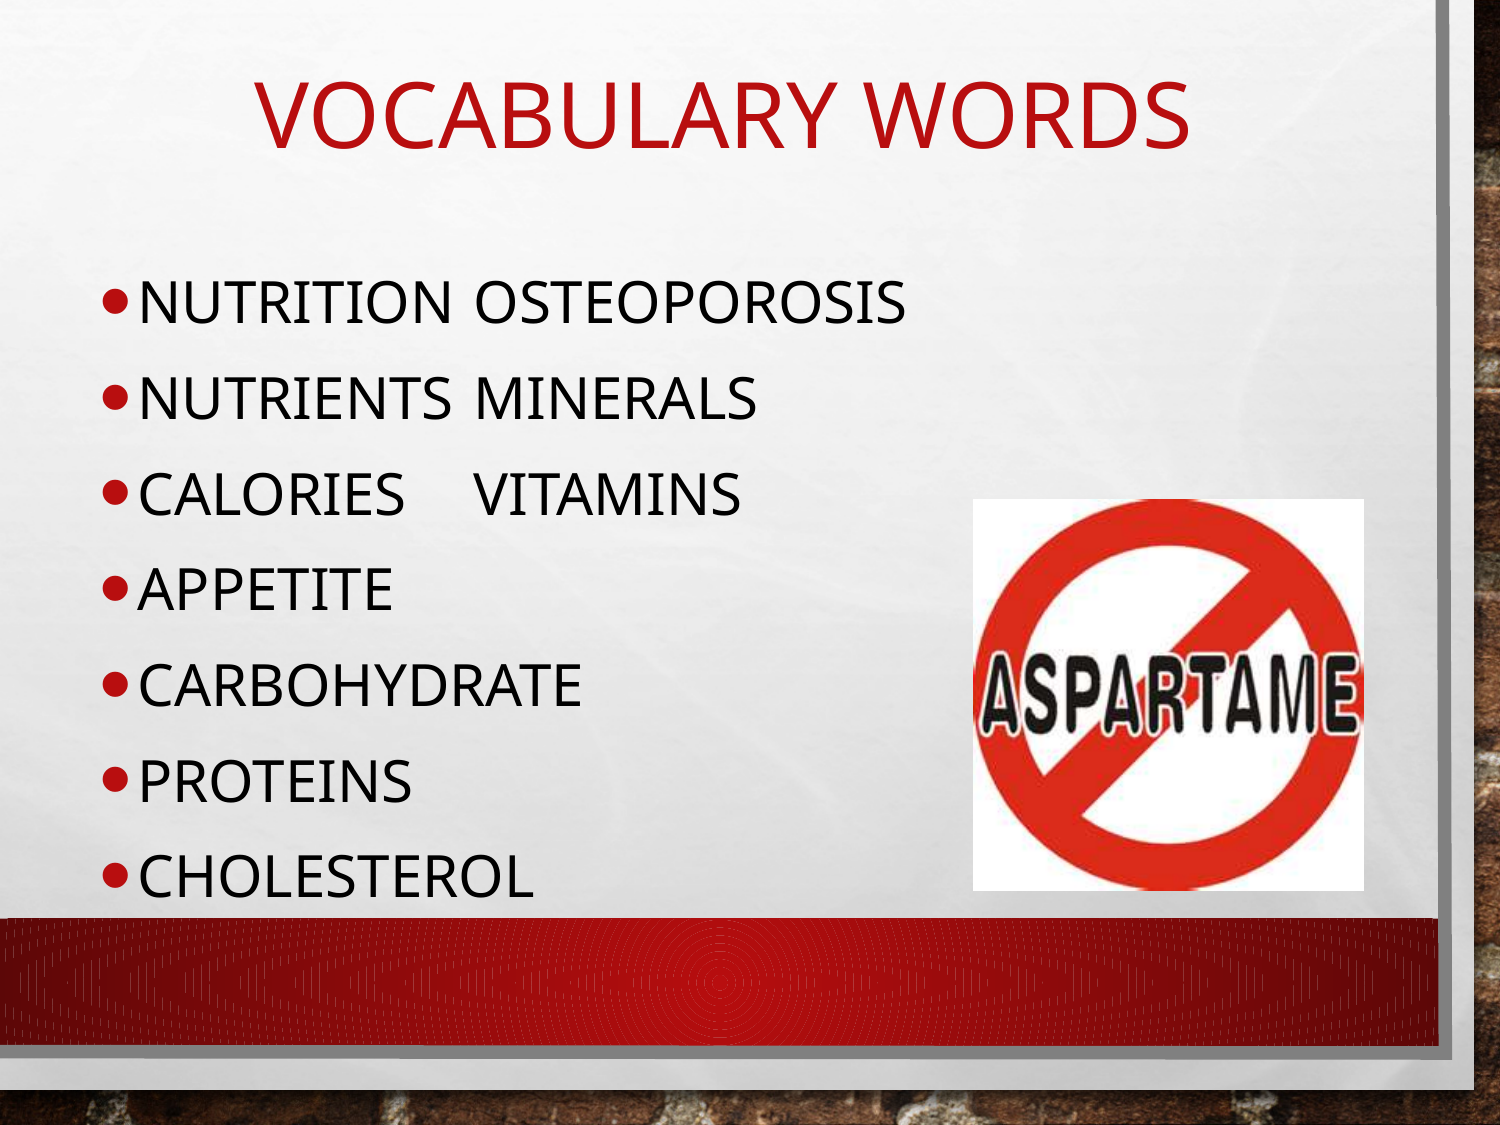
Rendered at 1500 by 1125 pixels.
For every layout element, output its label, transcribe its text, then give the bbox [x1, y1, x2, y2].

picture [0, 0, 1500, 1125]
picture [972, 499, 1364, 891]
list Nutrition Osteoporosis Nutrients Minerals Calories Vitamins Appetite Carbohydrate Proteins Cholesterol [84, 162, 1364, 925]
title Vocabulary Words [84, 24, 1364, 162]
